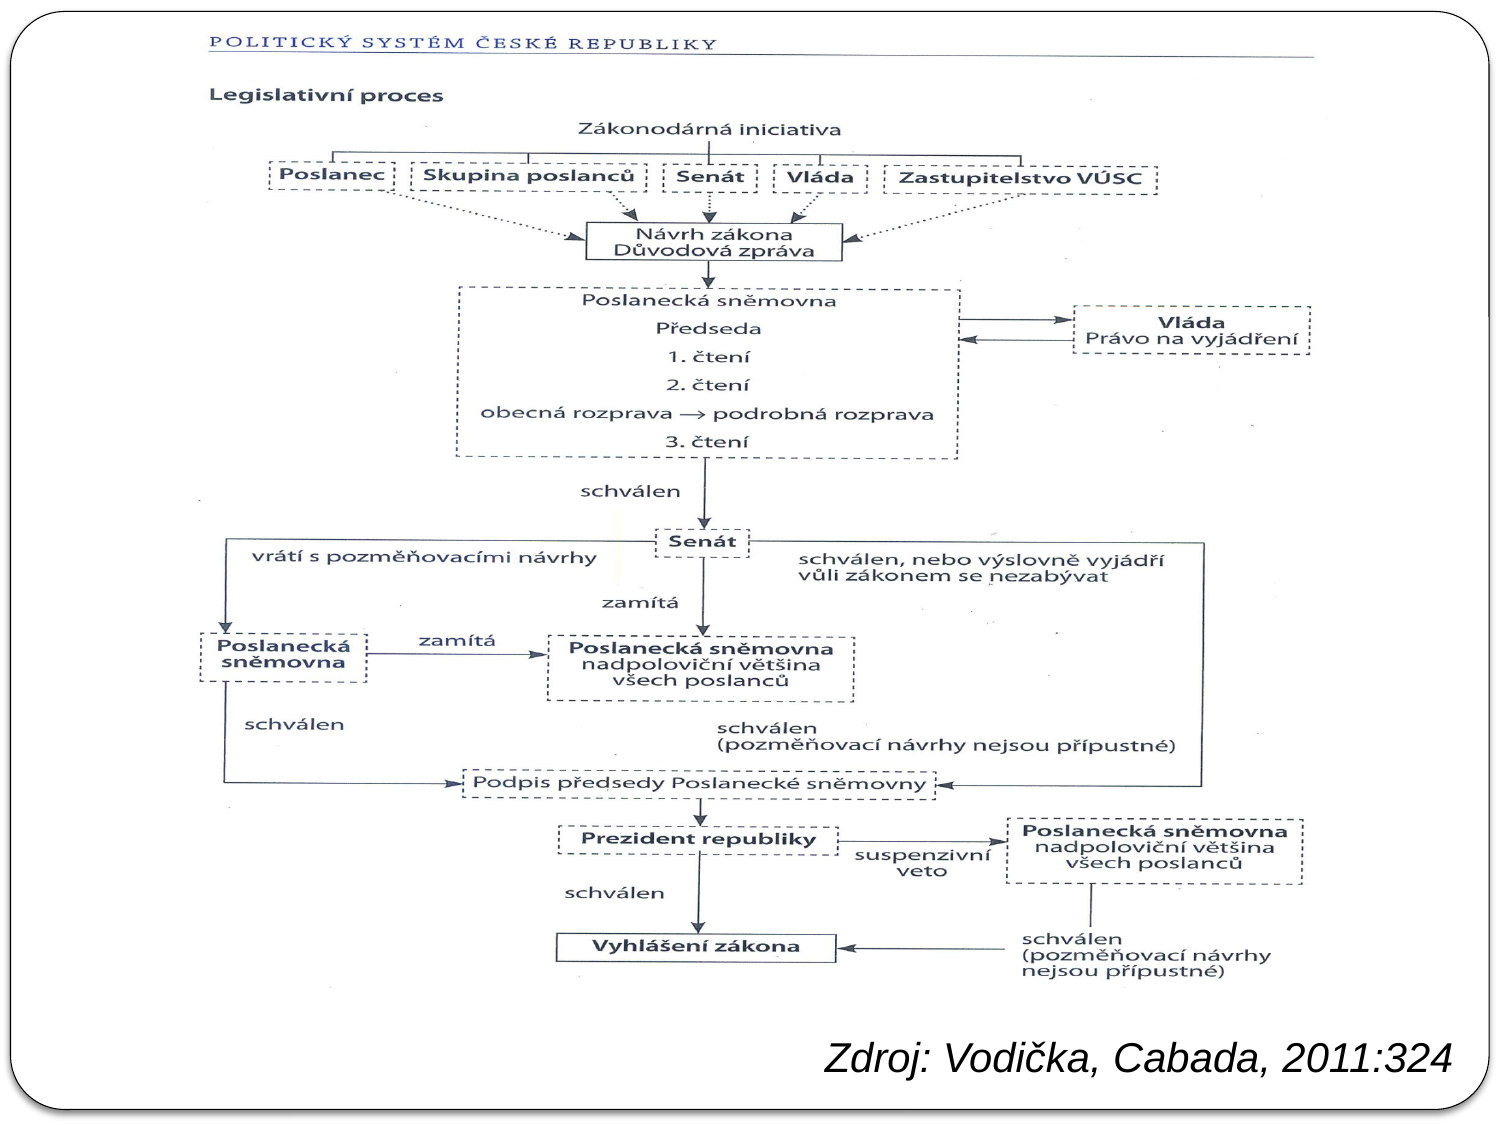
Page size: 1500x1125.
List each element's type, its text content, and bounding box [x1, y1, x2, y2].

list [194, 30, 1330, 988]
text_box Zdroj: Vodička, Cabada, 2011:324 [809, 1023, 1469, 1088]
